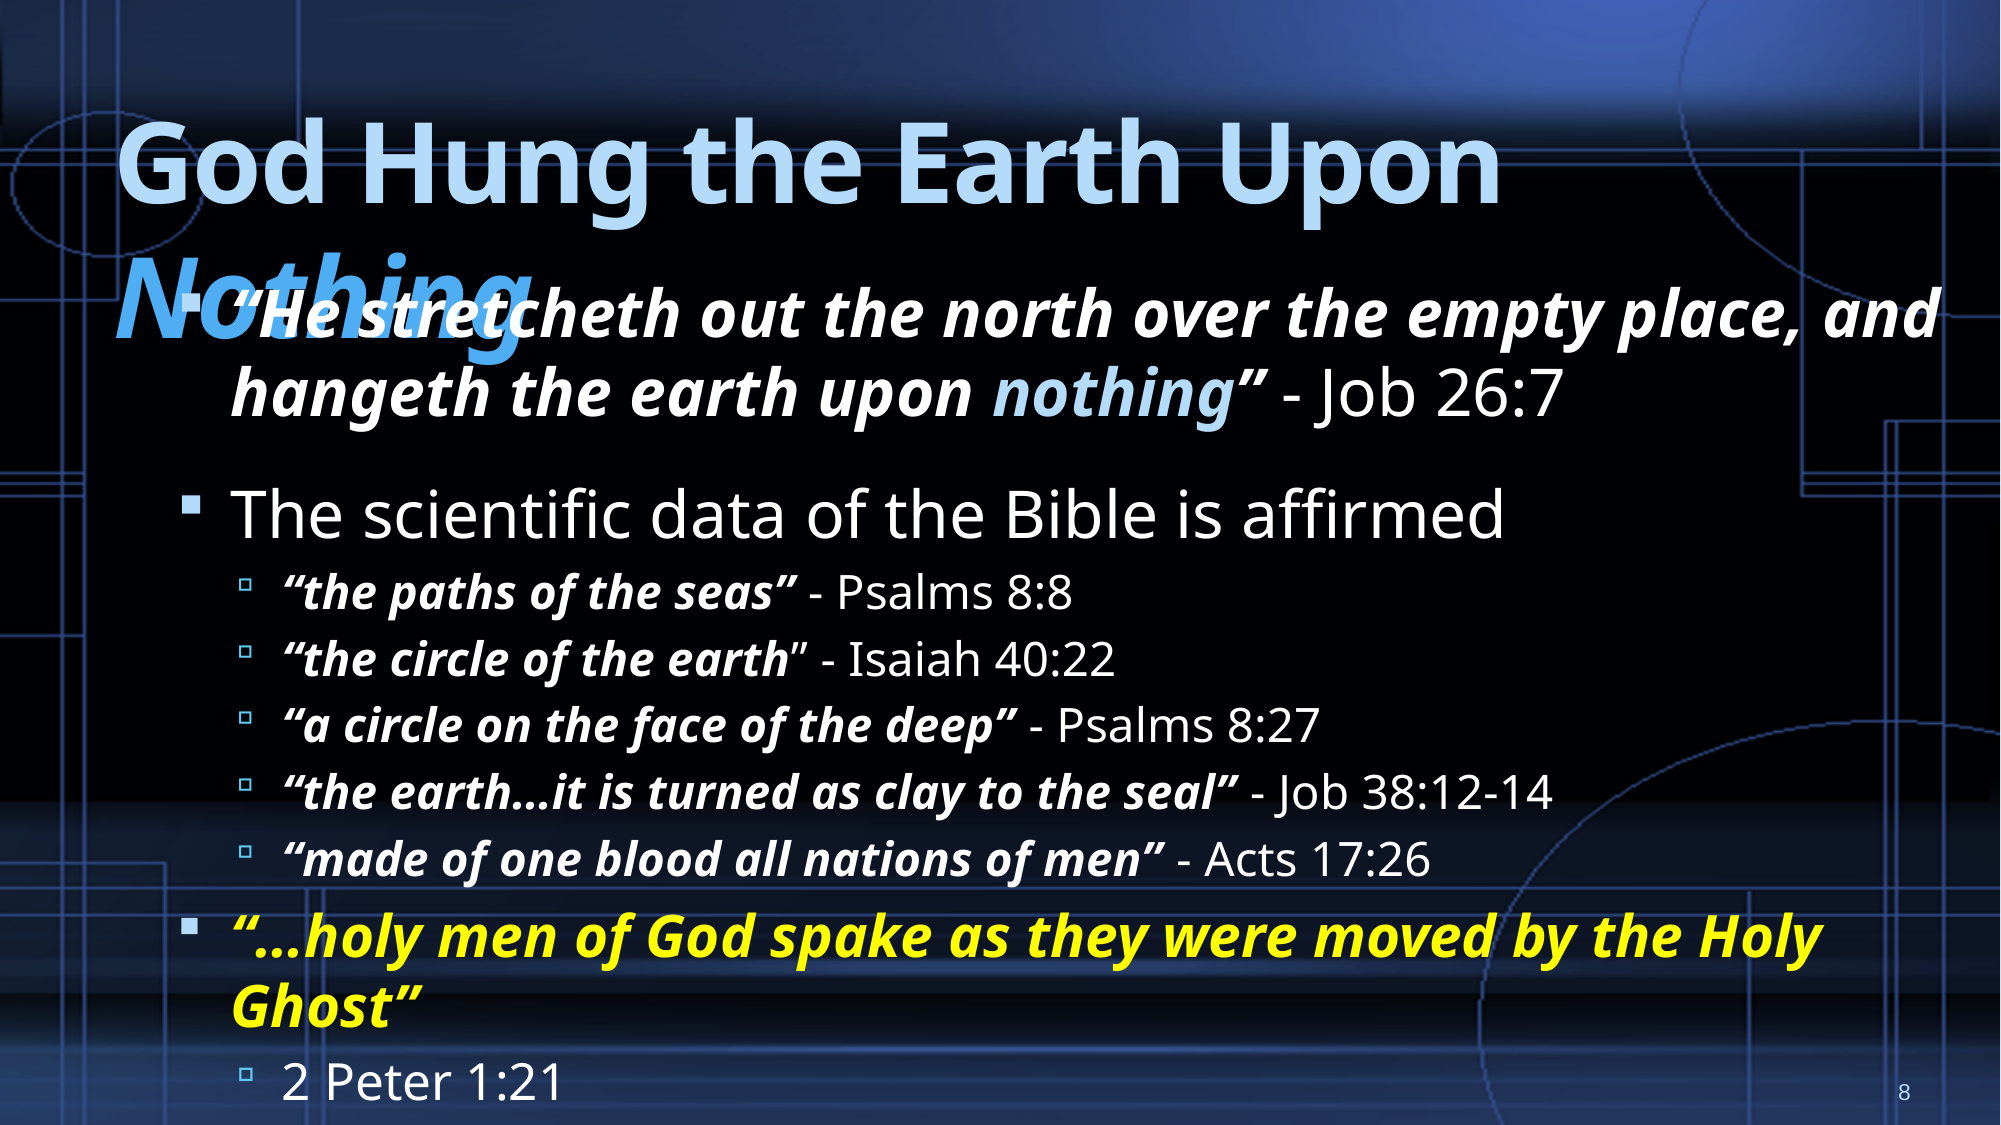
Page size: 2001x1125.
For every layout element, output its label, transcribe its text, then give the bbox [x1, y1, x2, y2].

picture [0, 0, 2001, 1125]
slide_number 8 [1883, 1052, 1984, 1113]
title God Hung the Earth Upon Nothing [98, 83, 1966, 234]
list “He stretcheth out the north over the empty place, and hangeth the earth upon nothing” - Job 26:7 The scientific data of the Bible is affirmed “the paths of the seas” - Psalms 8:8 “the circle of the earth” - Isaiah 40:22 “a circle on the face of the deep” - Psalms 8:27 “the earth…it is turned as clay to the seal” - Job 38:12-14 “made of one blood all nations of men” - Acts 17:26 “…holy men of God spake as they were moved by the Holy Ghost” 2 Peter 1:21 [151, 264, 1984, 1125]
